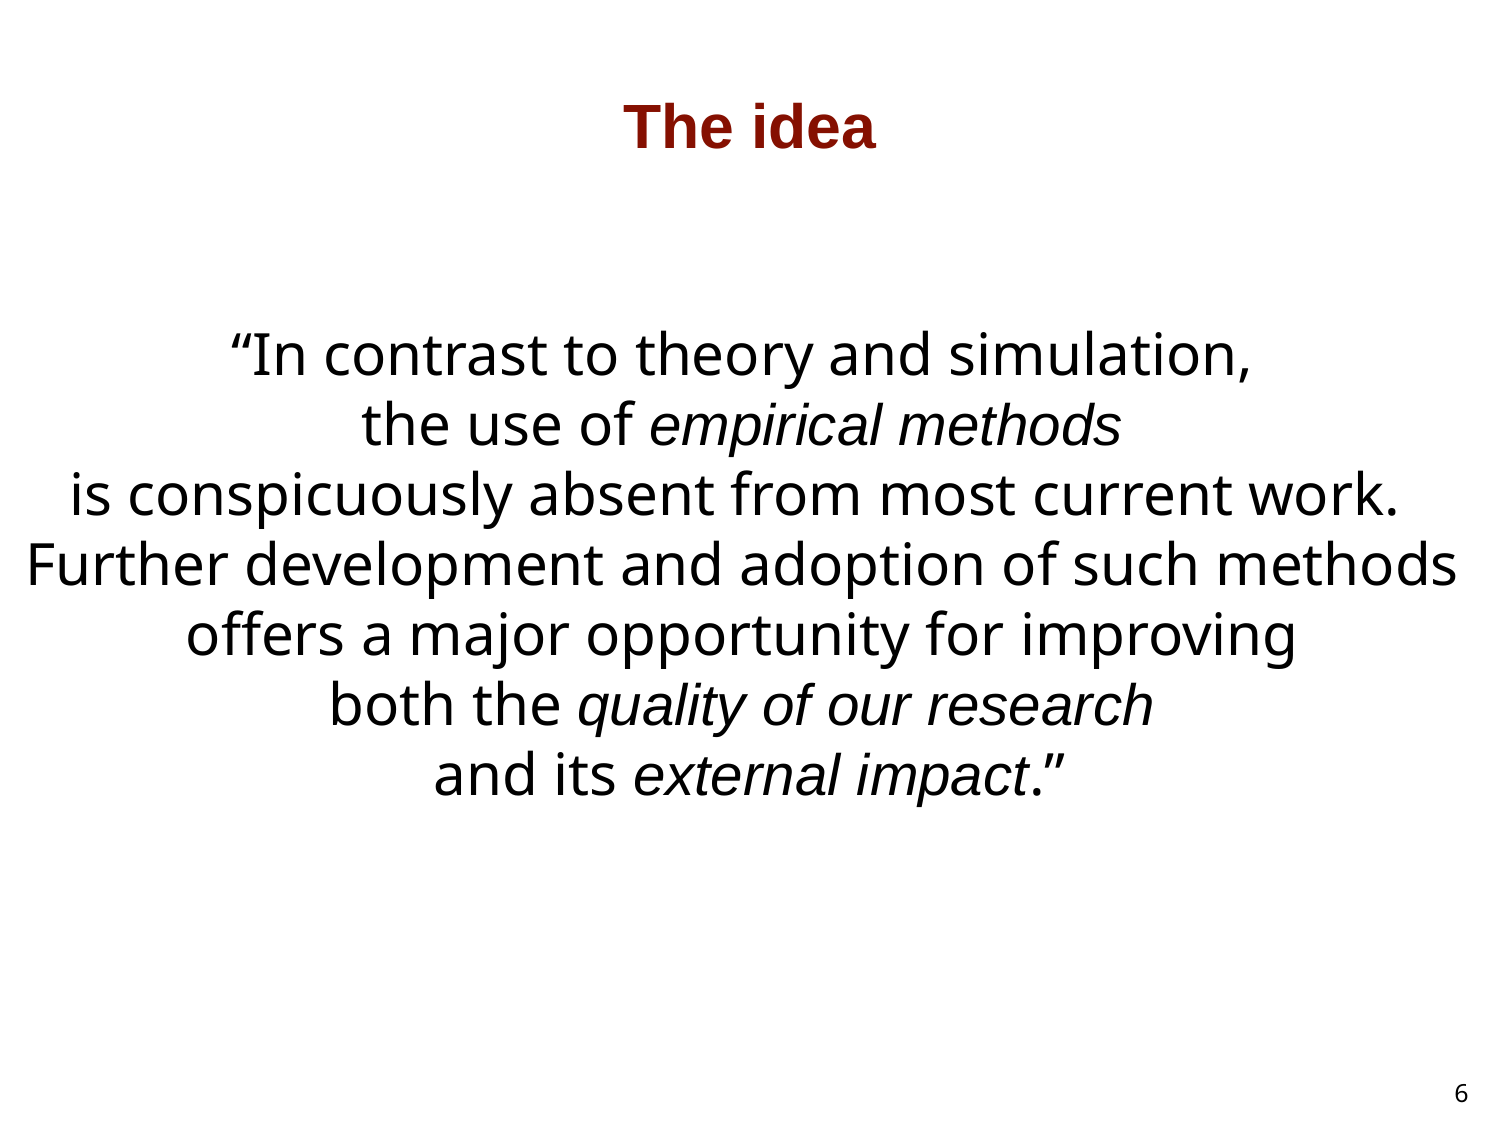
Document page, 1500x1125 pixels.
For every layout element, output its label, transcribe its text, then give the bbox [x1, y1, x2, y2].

text_box “In contrast to theory and simulation, the use of empirical methods is conspicuously absent from most current work. Further development and adoption of such methods offers a major opportunity for improving both the quality of our research and its external impact.” [17, 309, 1483, 816]
slide_number 6 [1447, 1070, 1476, 1114]
title The idea [145, 76, 1355, 172]
